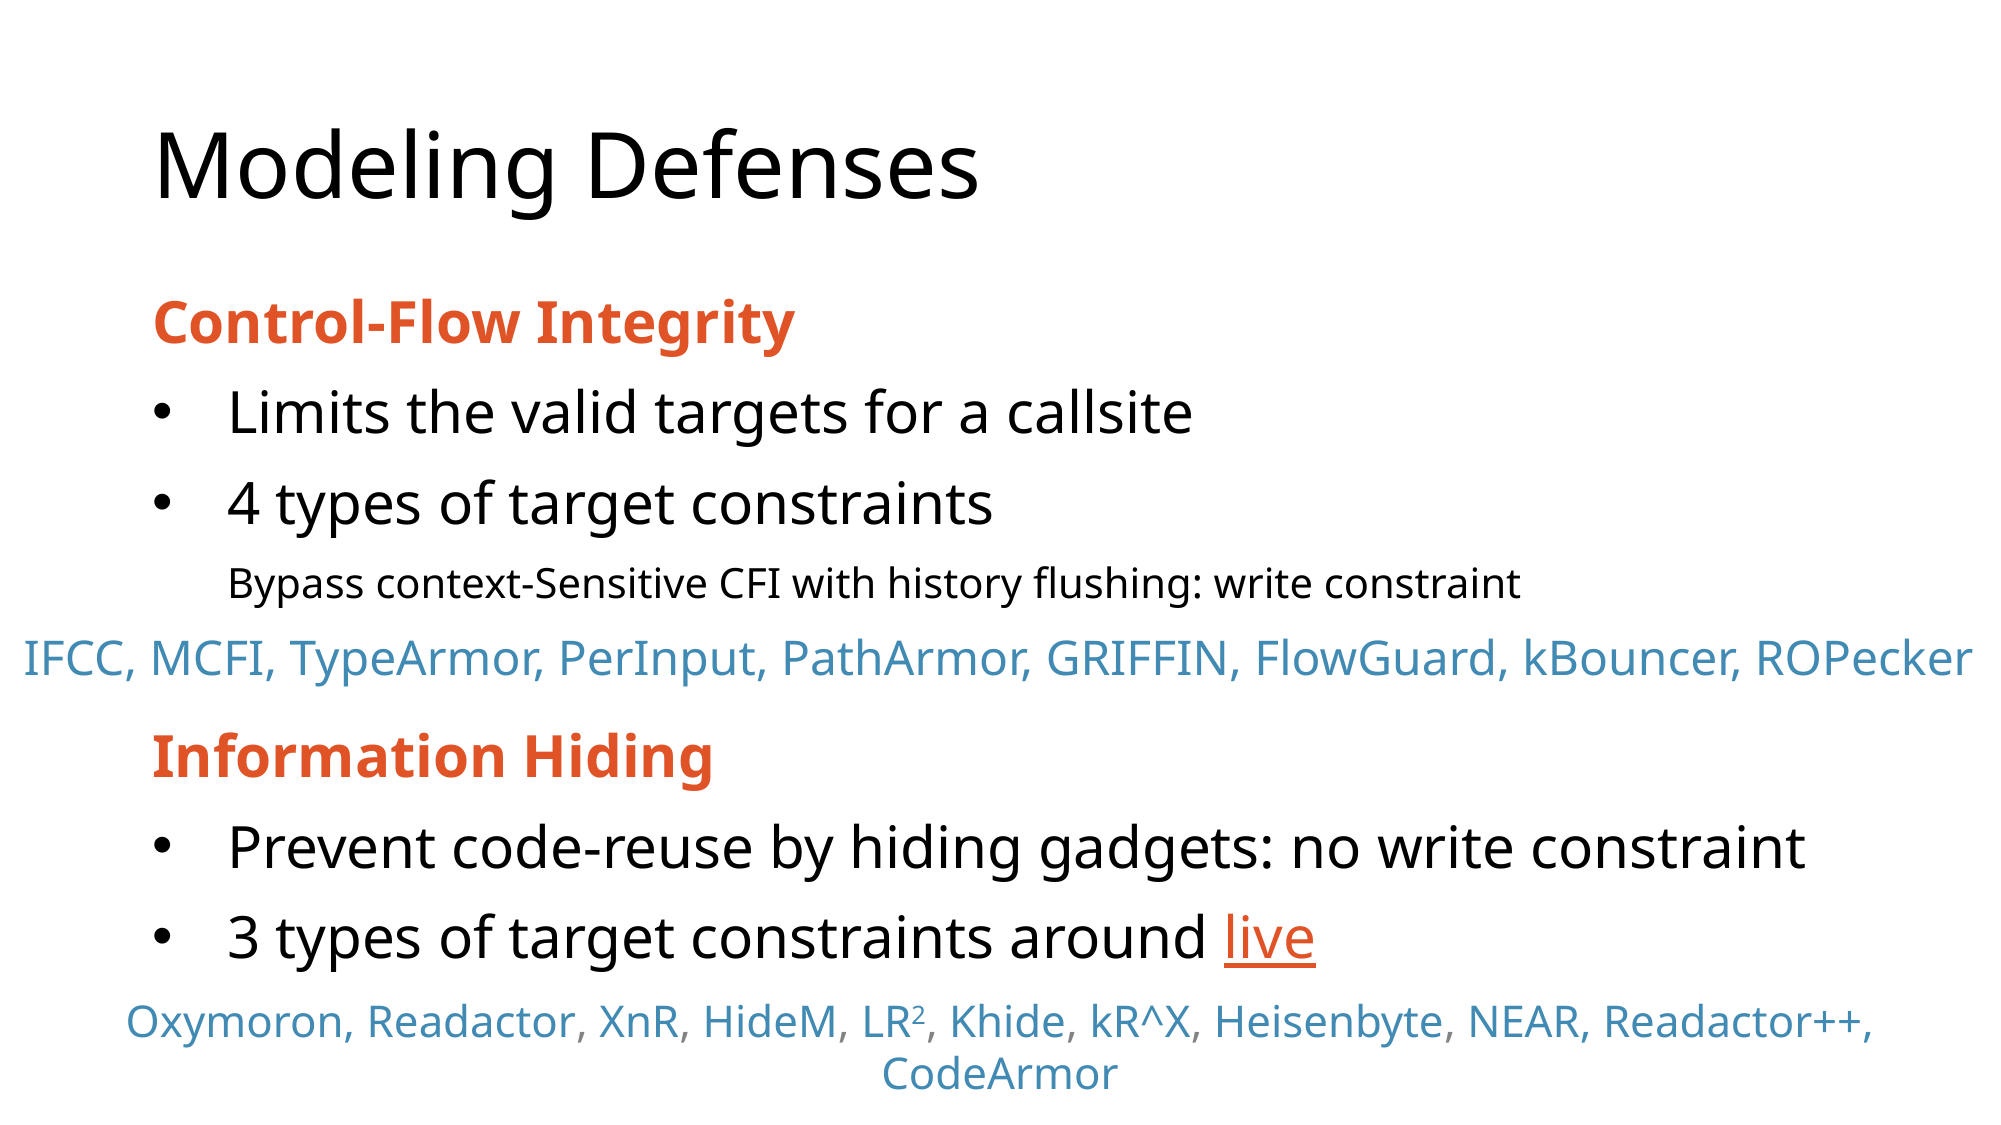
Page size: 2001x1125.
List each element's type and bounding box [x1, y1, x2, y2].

title [137, 59, 1863, 277]
text_box [0, 277, 2000, 1109]
